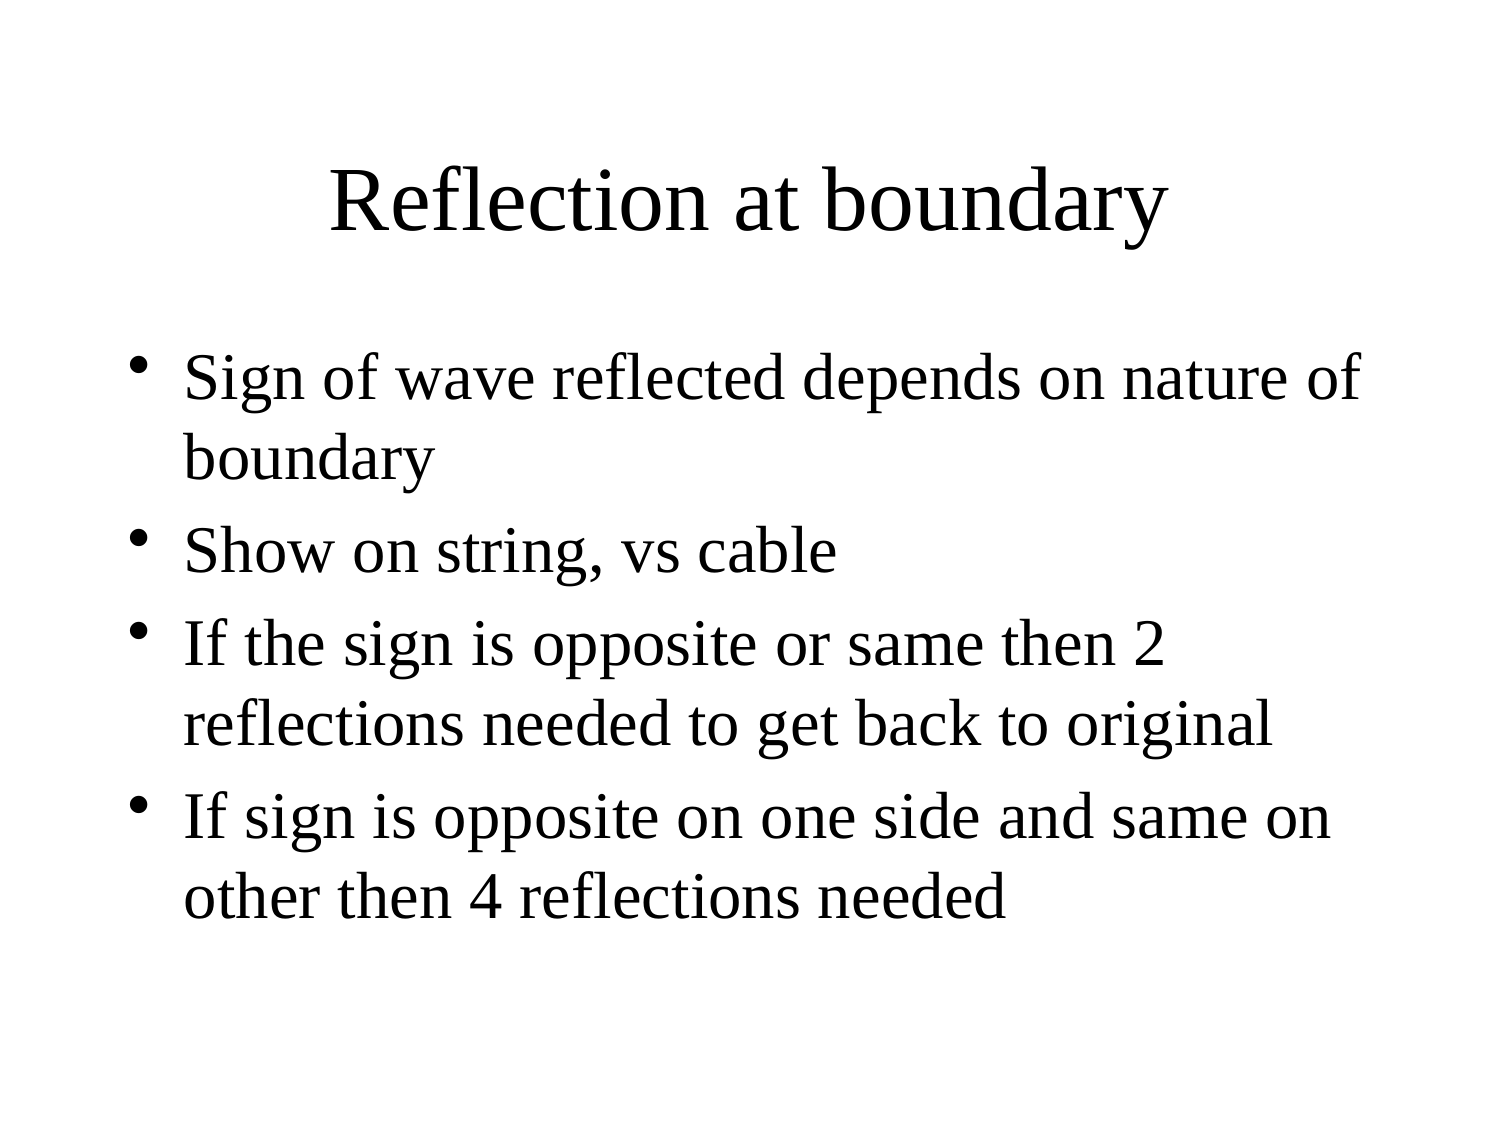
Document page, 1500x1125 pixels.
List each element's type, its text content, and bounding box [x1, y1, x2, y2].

title Reflection at boundary [112, 99, 1388, 288]
list Sign of wave reflected depends on nature of boundary Show on string, vs cable If the sign is opposite or same then 2 reflections needed to get back to original If sign is opposite on one side and same on other then 4 reflections needed [112, 324, 1388, 1001]
